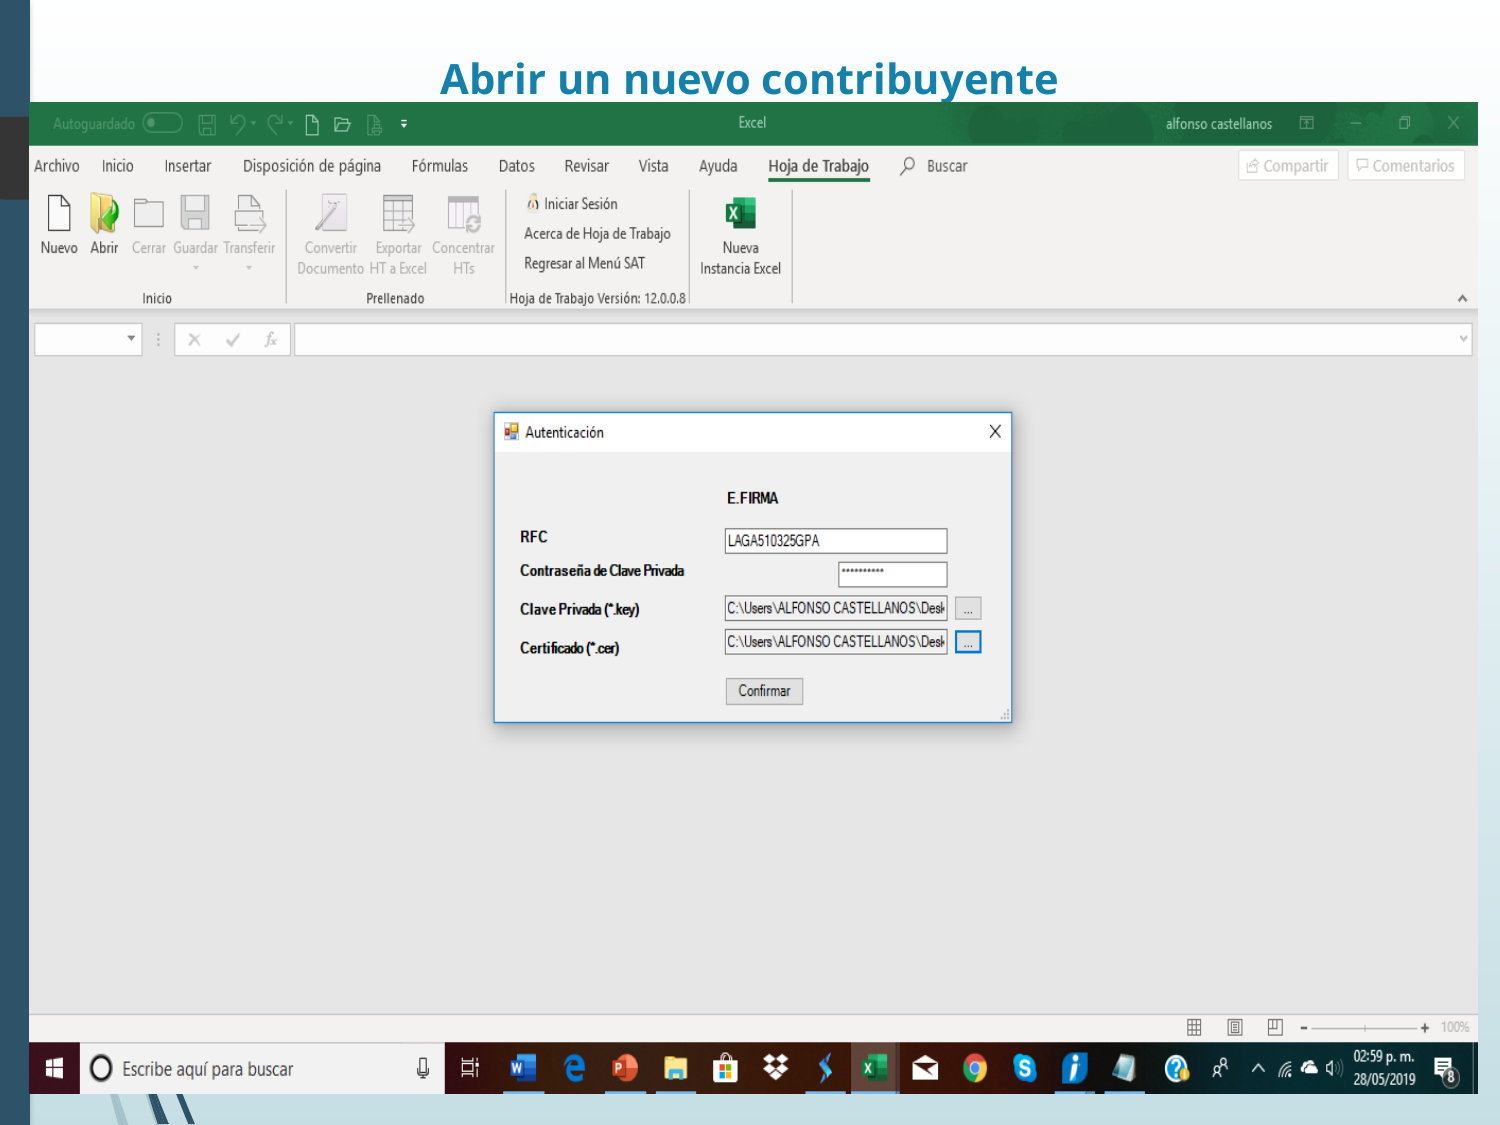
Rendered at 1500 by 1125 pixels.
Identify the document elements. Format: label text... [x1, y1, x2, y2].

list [29, 102, 1478, 1095]
title Abrir un nuevo contribuyente [75, 45, 1425, 102]
